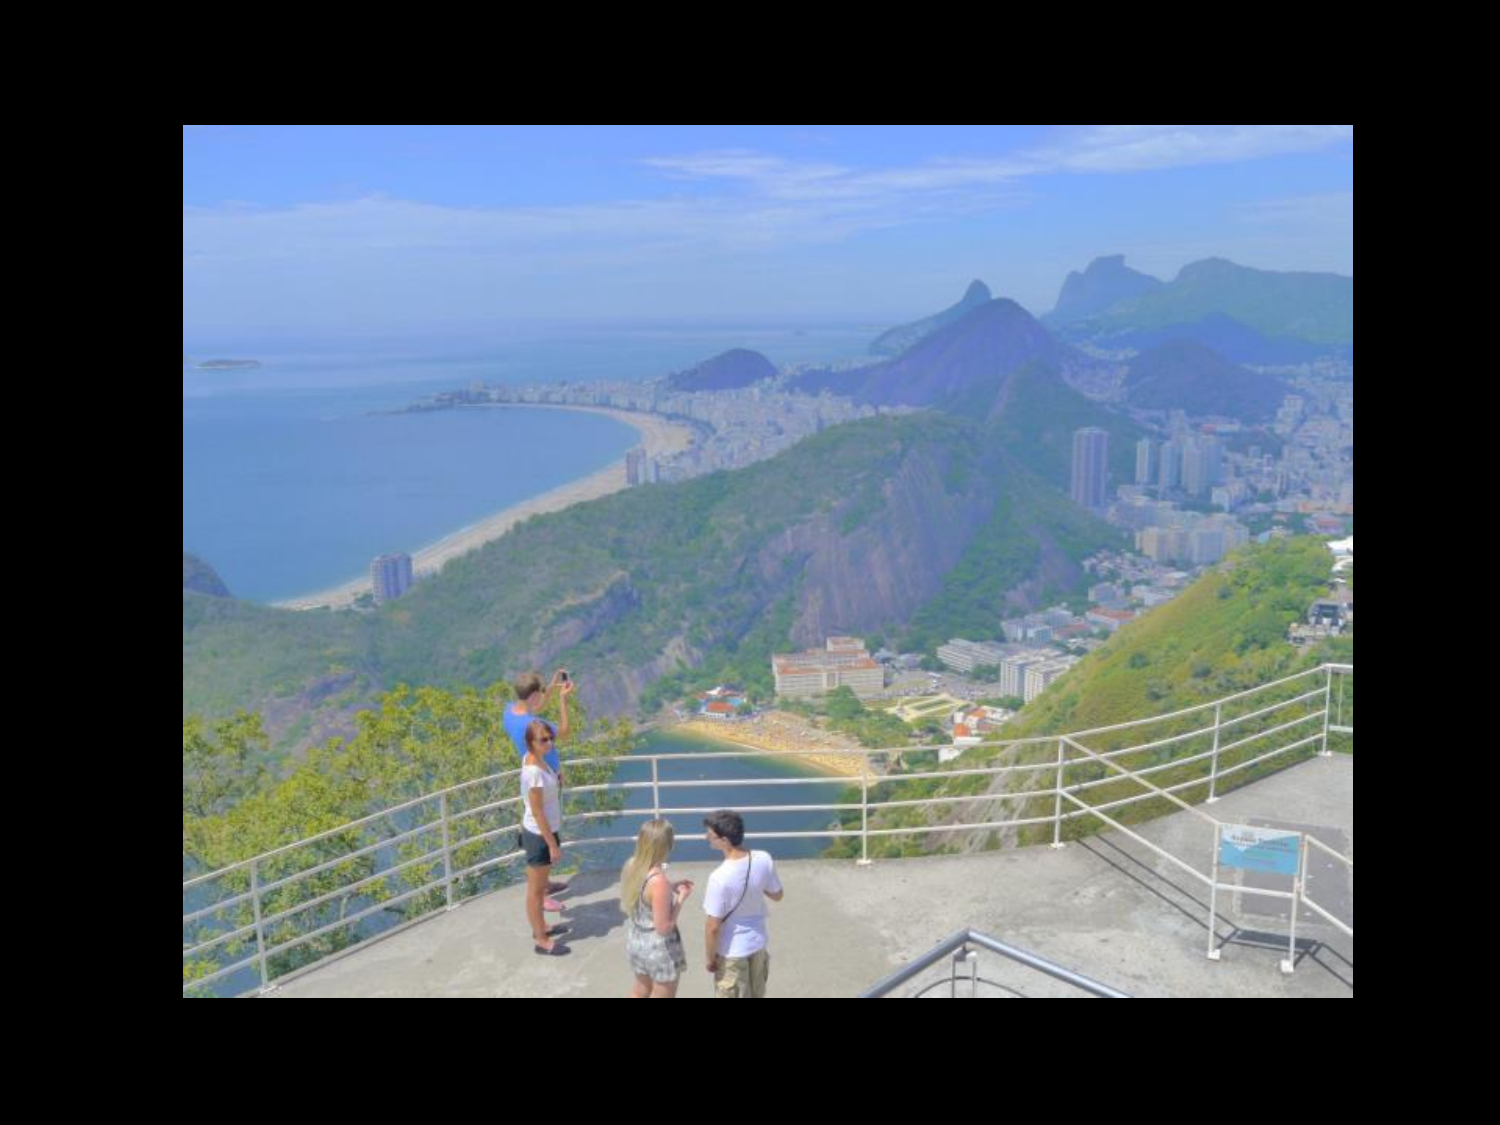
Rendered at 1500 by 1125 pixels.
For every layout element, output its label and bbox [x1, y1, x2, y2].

list [182, 125, 1353, 998]
